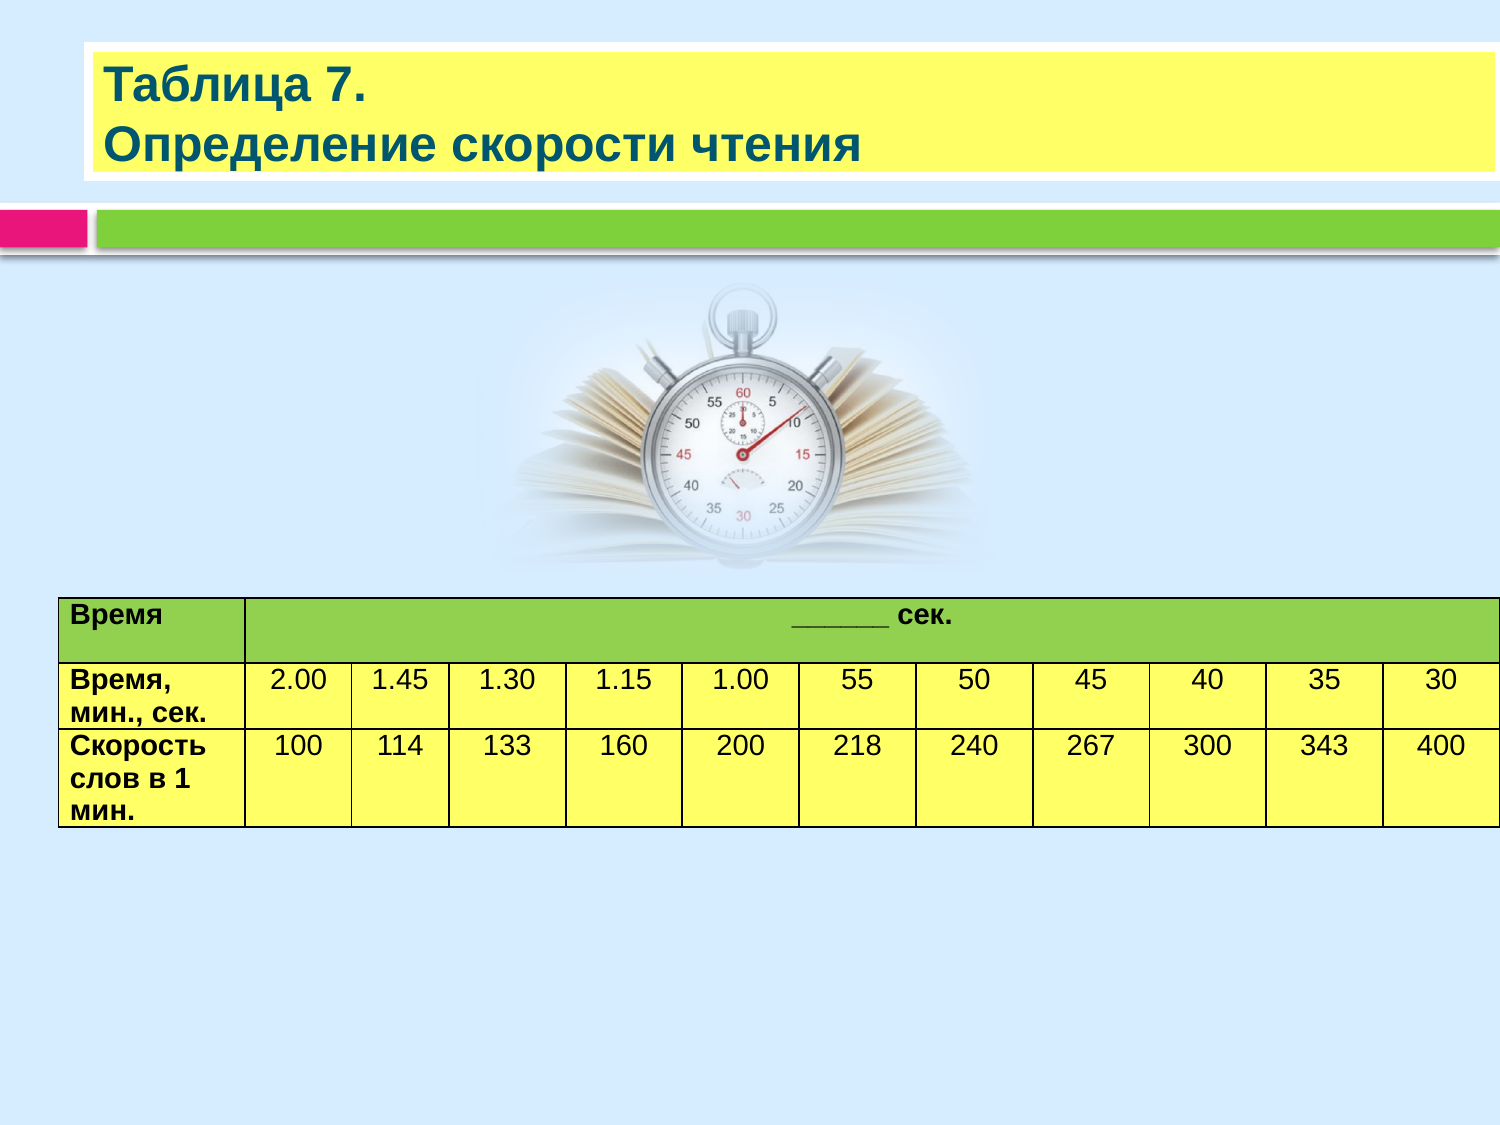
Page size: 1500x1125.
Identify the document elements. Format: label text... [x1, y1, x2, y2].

table_cell 40 [1150, 664, 1265, 728]
table_cell 1.30 [450, 664, 565, 728]
table_cell 114 [352, 730, 448, 826]
table_cell 218 [800, 730, 915, 826]
table_cell 343 [1267, 730, 1382, 826]
table_cell 100 [246, 730, 351, 826]
text_box Таблица 7. Определение скорости чтения [88, 46, 1500, 177]
table_cell 400 [1384, 730, 1499, 826]
table_cell 267 [1034, 730, 1149, 826]
table_cell Время, мин., сек. [59, 664, 244, 728]
table_cell 160 [567, 730, 681, 826]
table_cell 50 [917, 664, 1032, 728]
table_header Время [59, 599, 244, 662]
table_cell 45 [1034, 664, 1149, 728]
table_header ______ сек. [246, 599, 1499, 662]
table_cell 240 [917, 730, 1032, 826]
table_cell 133 [450, 730, 565, 826]
table_cell 1.00 [683, 664, 798, 728]
table_cell 55 [800, 664, 915, 728]
table_cell 2.00 [246, 664, 351, 728]
table_cell 1.45 [352, 664, 448, 728]
picture [468, 254, 1020, 600]
table_cell 300 [1150, 730, 1265, 826]
table_cell Скорость слов в 1 мин. [59, 730, 244, 826]
table_cell 35 [1267, 664, 1382, 728]
table_cell 200 [683, 730, 798, 826]
table_cell 30 [1384, 664, 1499, 728]
